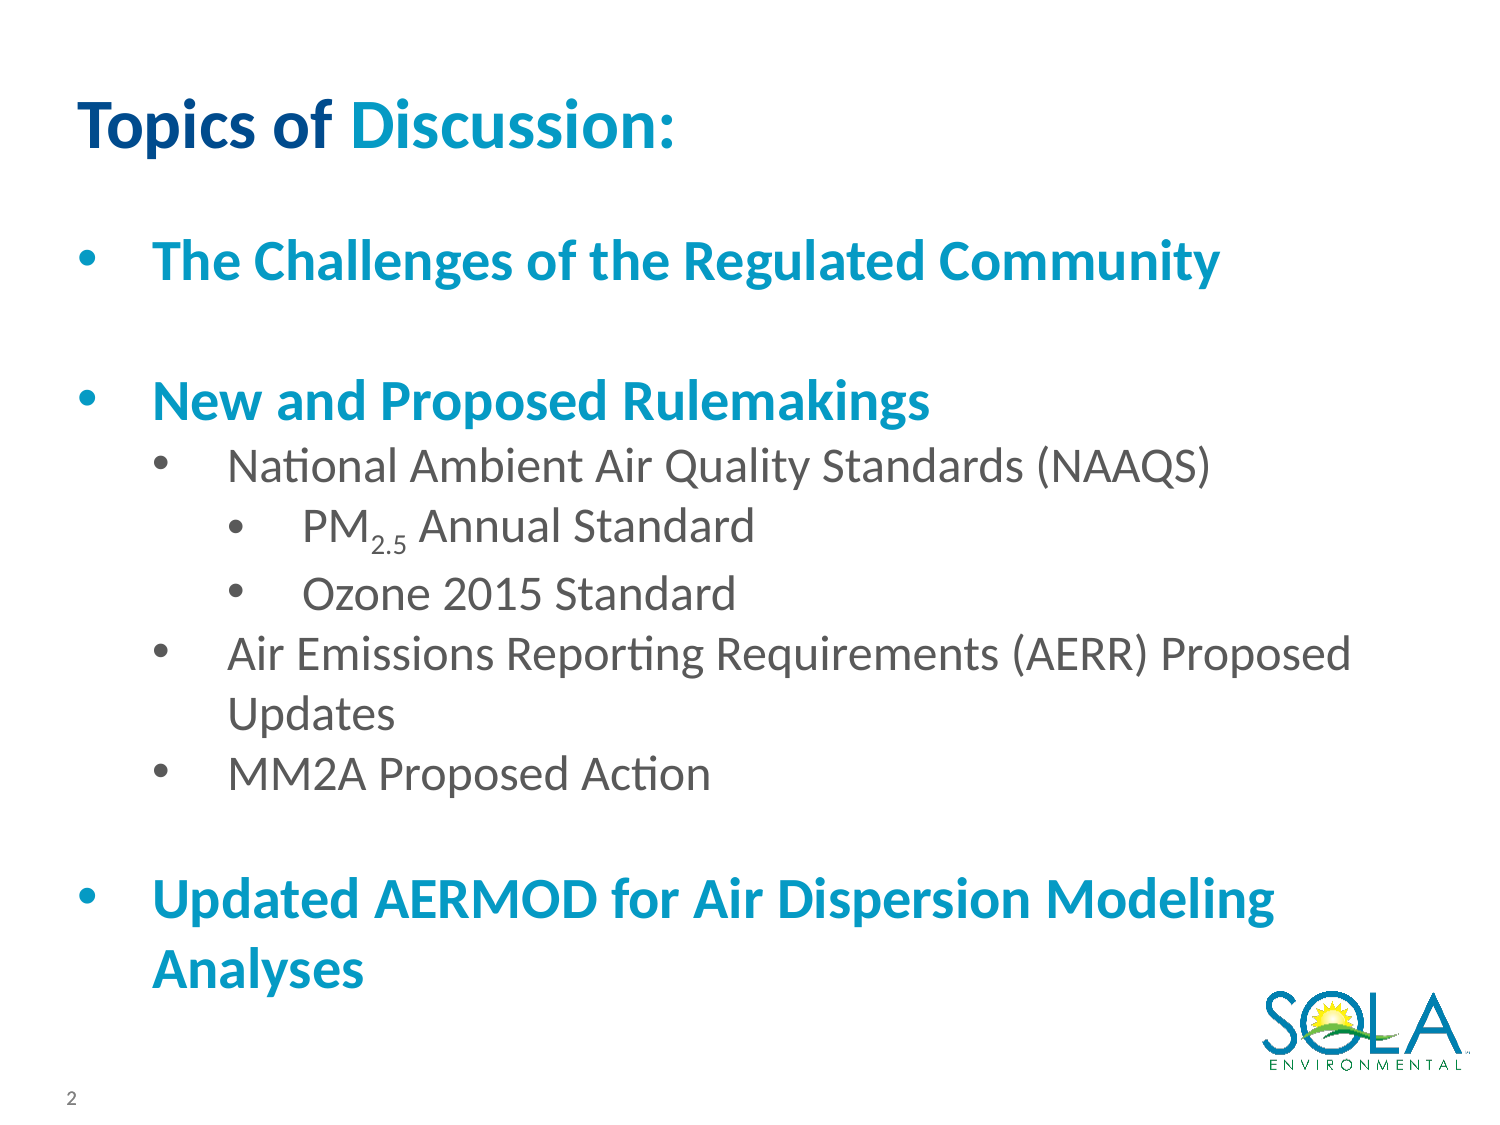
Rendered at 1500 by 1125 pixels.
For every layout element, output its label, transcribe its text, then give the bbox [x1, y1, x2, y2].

picture [1262, 991, 1475, 1078]
text_box [161, 215, 775, 429]
text_box Topics of Discussion: The Challenges of the Regulated Community New and Proposed Rulemakings National Ambient Air Quality Standards (NAAQS) PM2.5 Annual Standard Ozone 2015 Standard Air Emissions Reporting Requirements (AERR) Proposed Updates MM2A Proposed Action Updated AERMOD for Air Dispersion Modeling Analyses [62, 69, 1413, 225]
picture [1262, 991, 1290, 1048]
text_box 2 [51, 1077, 114, 1125]
